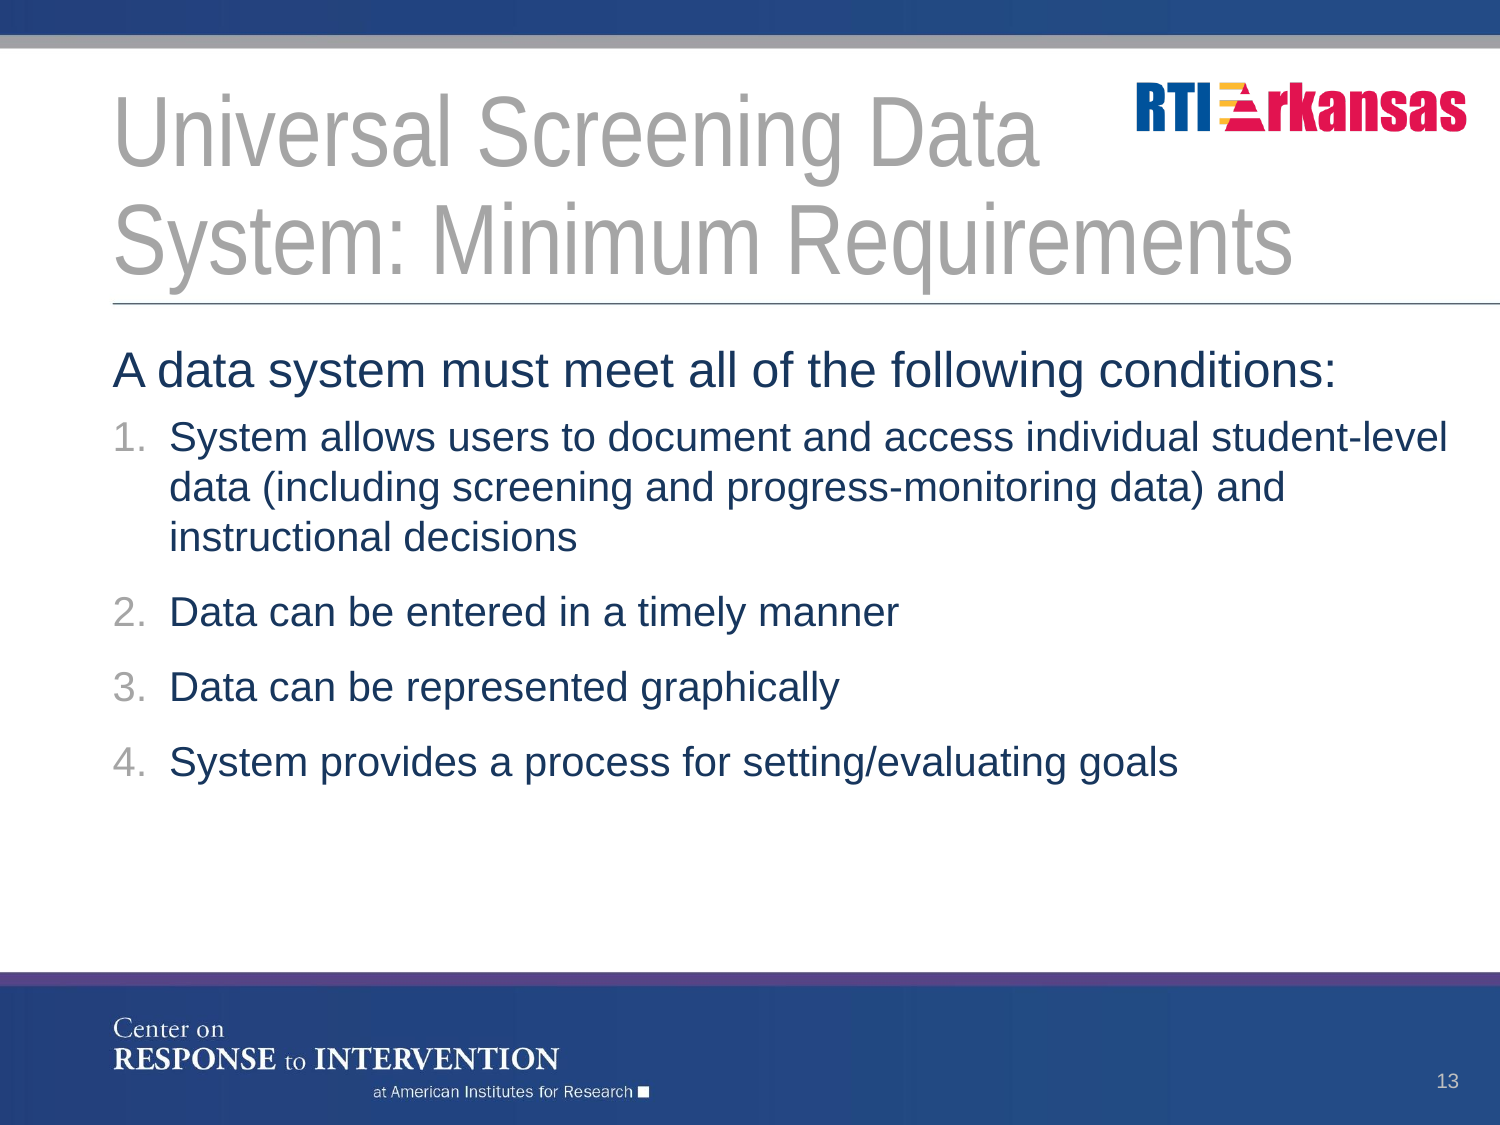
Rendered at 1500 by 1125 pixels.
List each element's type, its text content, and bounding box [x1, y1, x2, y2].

slide_number 13 [1436, 1067, 1462, 1093]
title Universal Screening Data System: Minimum Requirements [112, 52, 1462, 296]
picture [0, 0, 1500, 1125]
list A data system must meet all of the following conditions: System allows users to document and access individual student-level data (including screening and progress-monitoring data) and instructional decisions Data can be entered in a timely manner Data can be represented graphically System provides a process for setting/evaluating goals [112, 337, 1462, 970]
